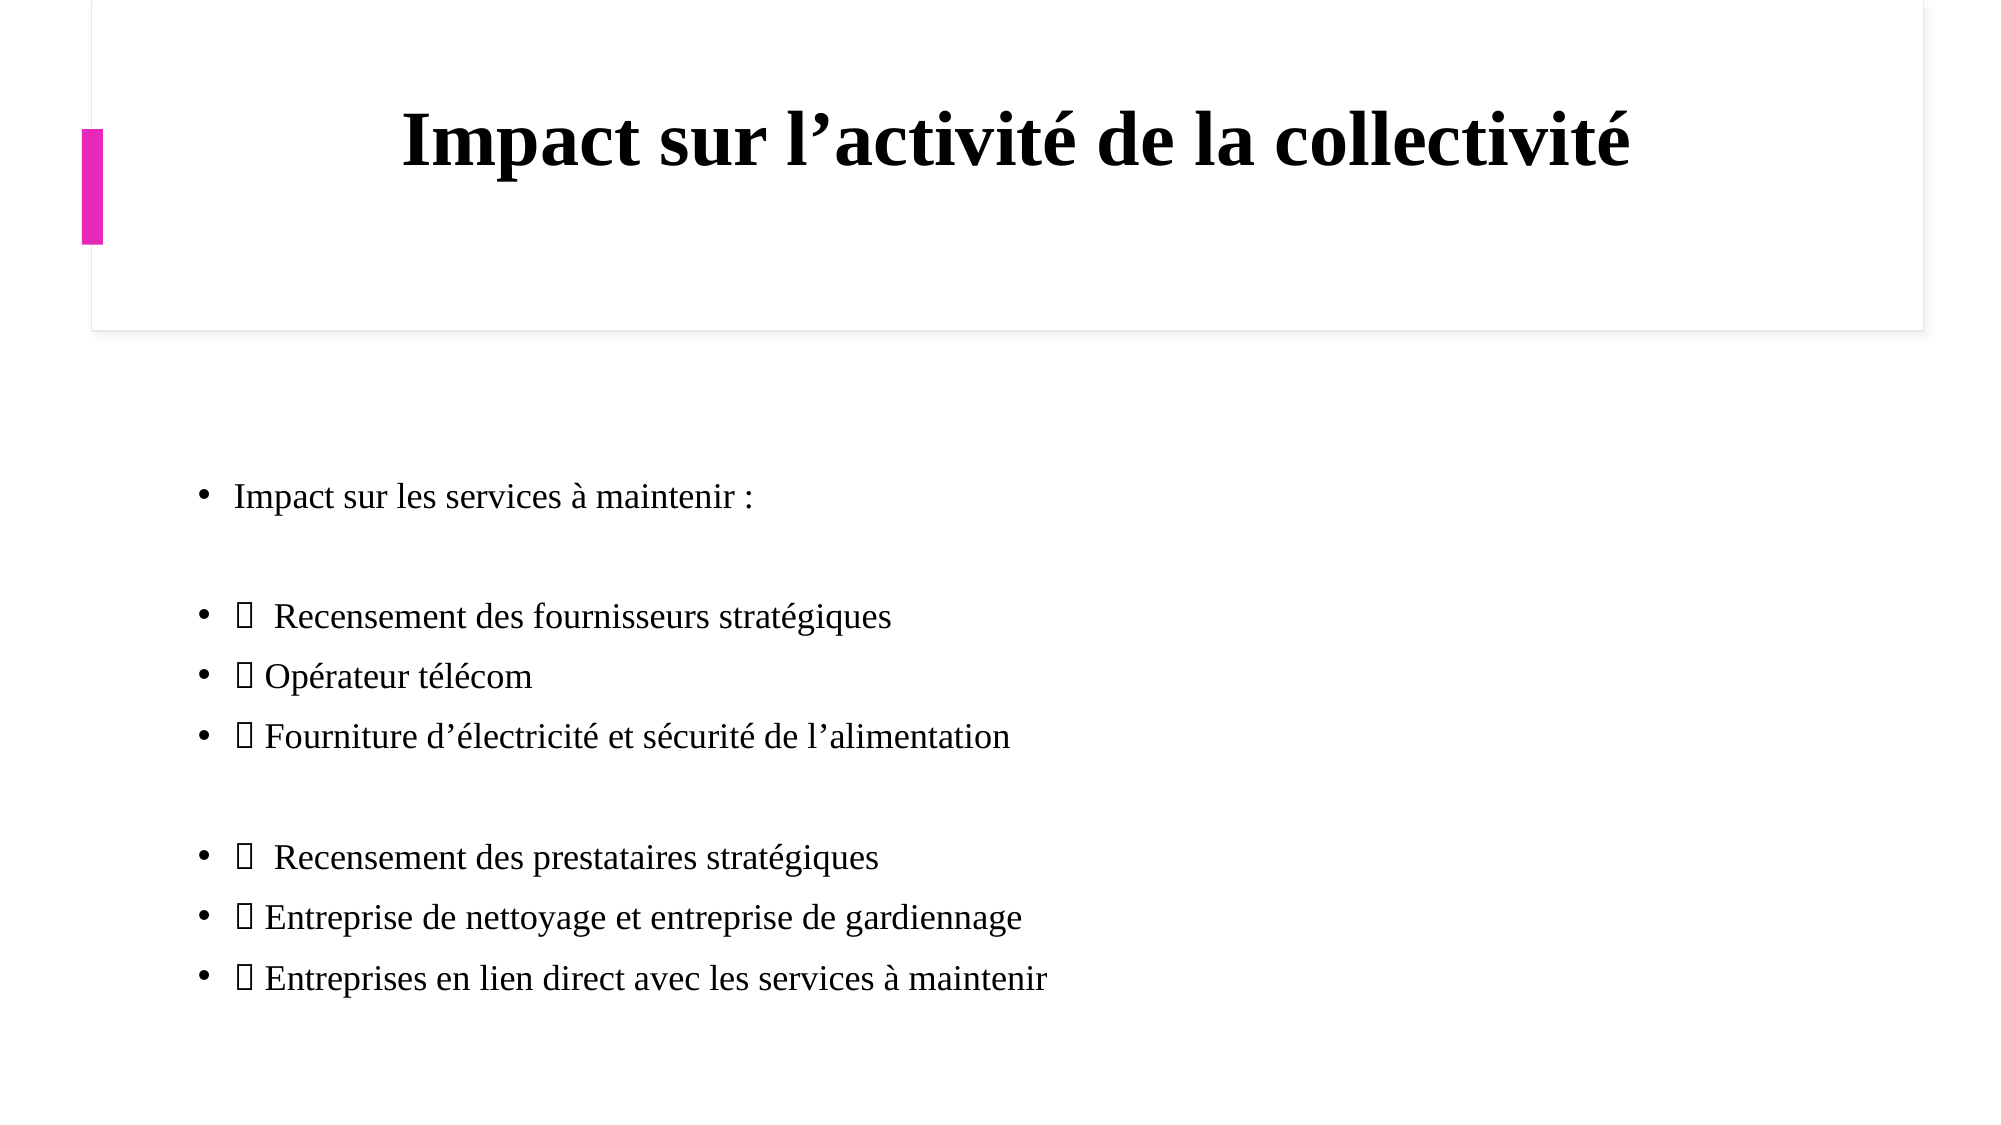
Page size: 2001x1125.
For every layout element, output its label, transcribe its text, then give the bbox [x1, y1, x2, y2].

list Impact sur les services à maintenir :  Recensement des fournisseurs stratégiques  Opérateur télécom  Fourniture d’électricité et sécurité de l’alimentation  Recensement des prestataires stratégiques  Entreprise de nettoyage et entreprise de gardiennage  Entreprises en lien direct avec les services à maintenir [183, 406, 1851, 1013]
title Impact sur l’activité de la collectivité [183, 90, 1851, 284]
